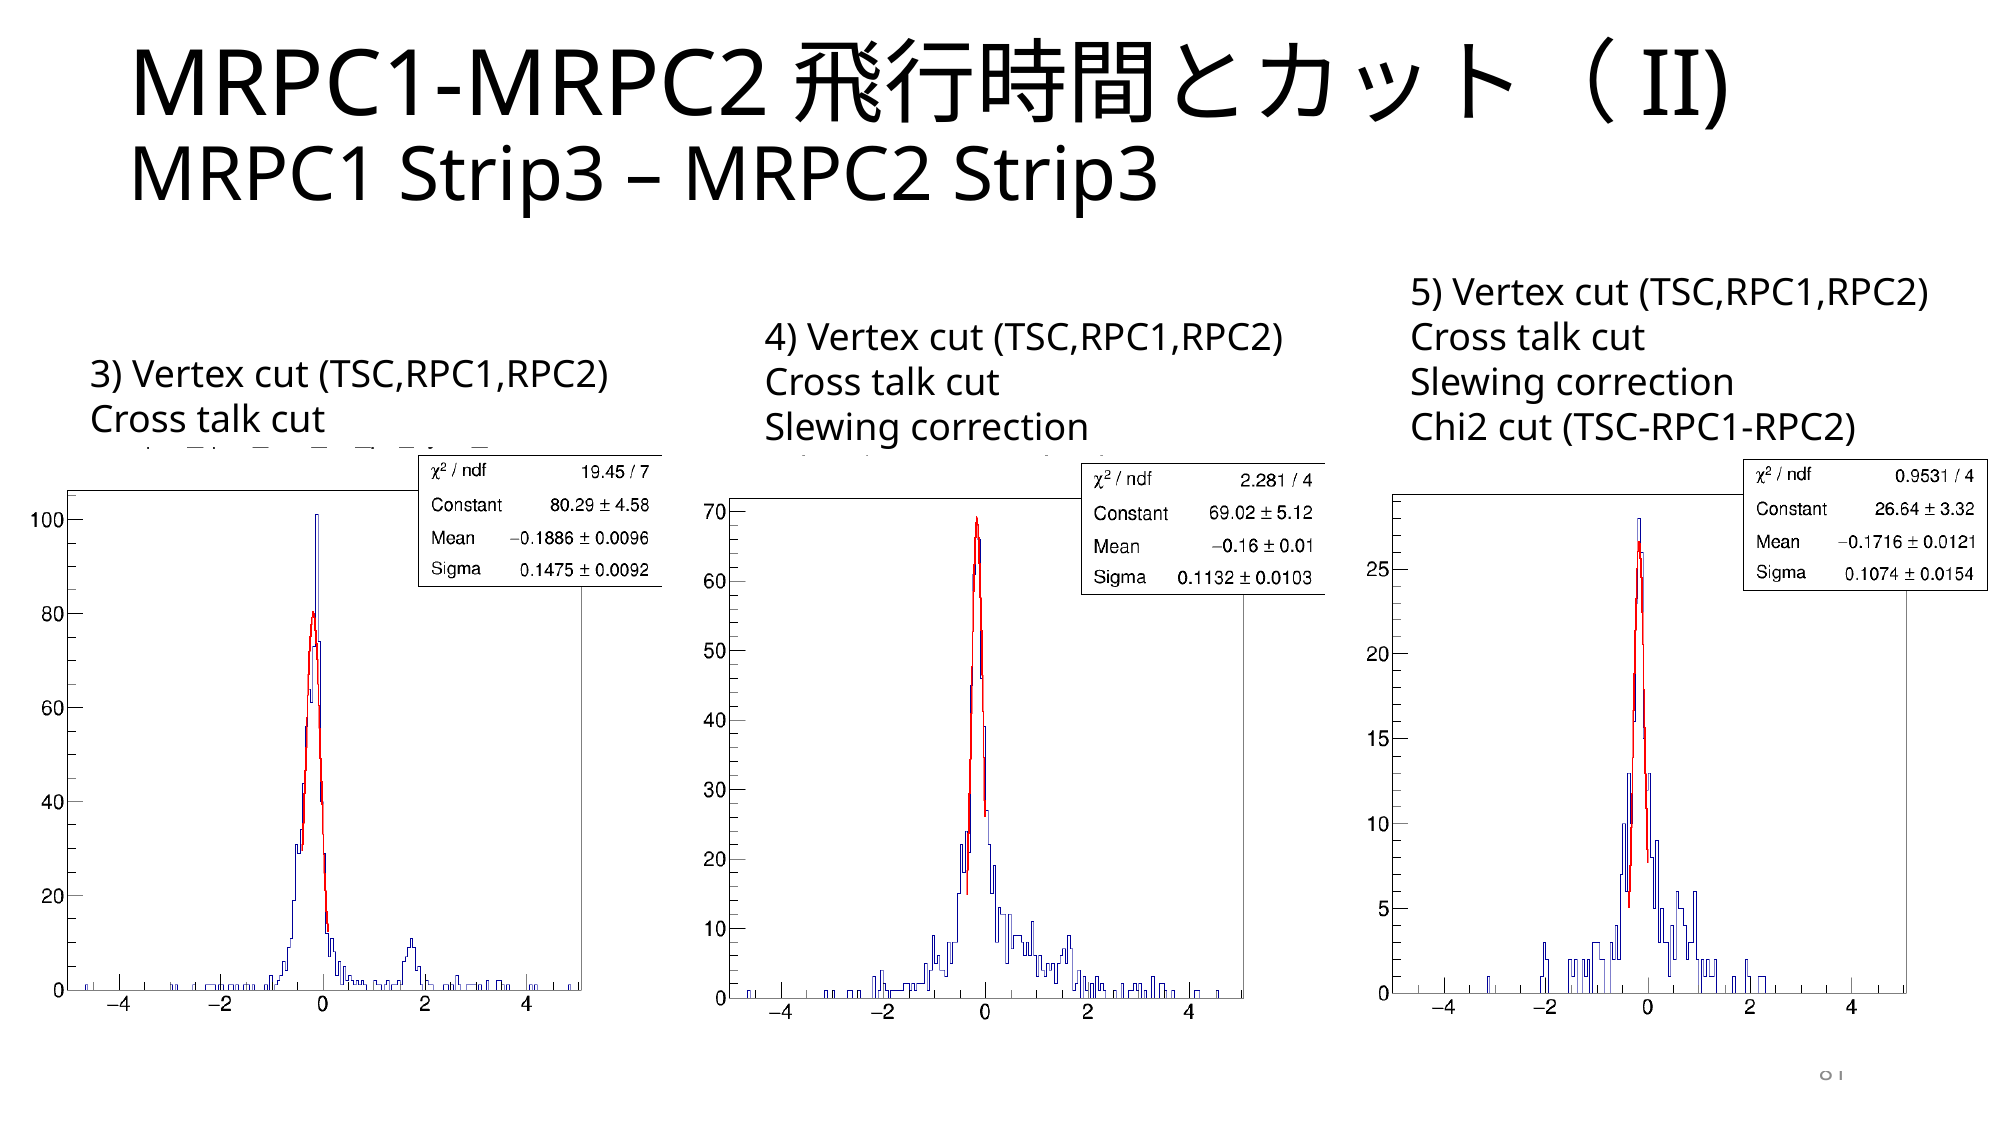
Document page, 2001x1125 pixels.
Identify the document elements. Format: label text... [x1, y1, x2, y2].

text_box 4) Vertex cut (TSC,RPC1,RPC2) Cross talk cut Slewing correction [749, 305, 1309, 420]
title MRPC1-MRPC2飛行時間とカット（II) MRPC1 Strip3 – MRPC2 Strip3 [113, 18, 1839, 236]
slide_number 81 [1412, 1071, 1863, 1103]
text_box 3) Vertex cut (TSC,RPC1,RPC2) Cross talk cut [75, 342, 634, 412]
picture [0, 412, 2000, 1076]
text_box 5) Vertex cut (TSC,RPC1,RPC2) Cross talk cut Slewing correction Chi2 cut (TSC-RPC1-RPC2) [1395, 260, 1954, 416]
